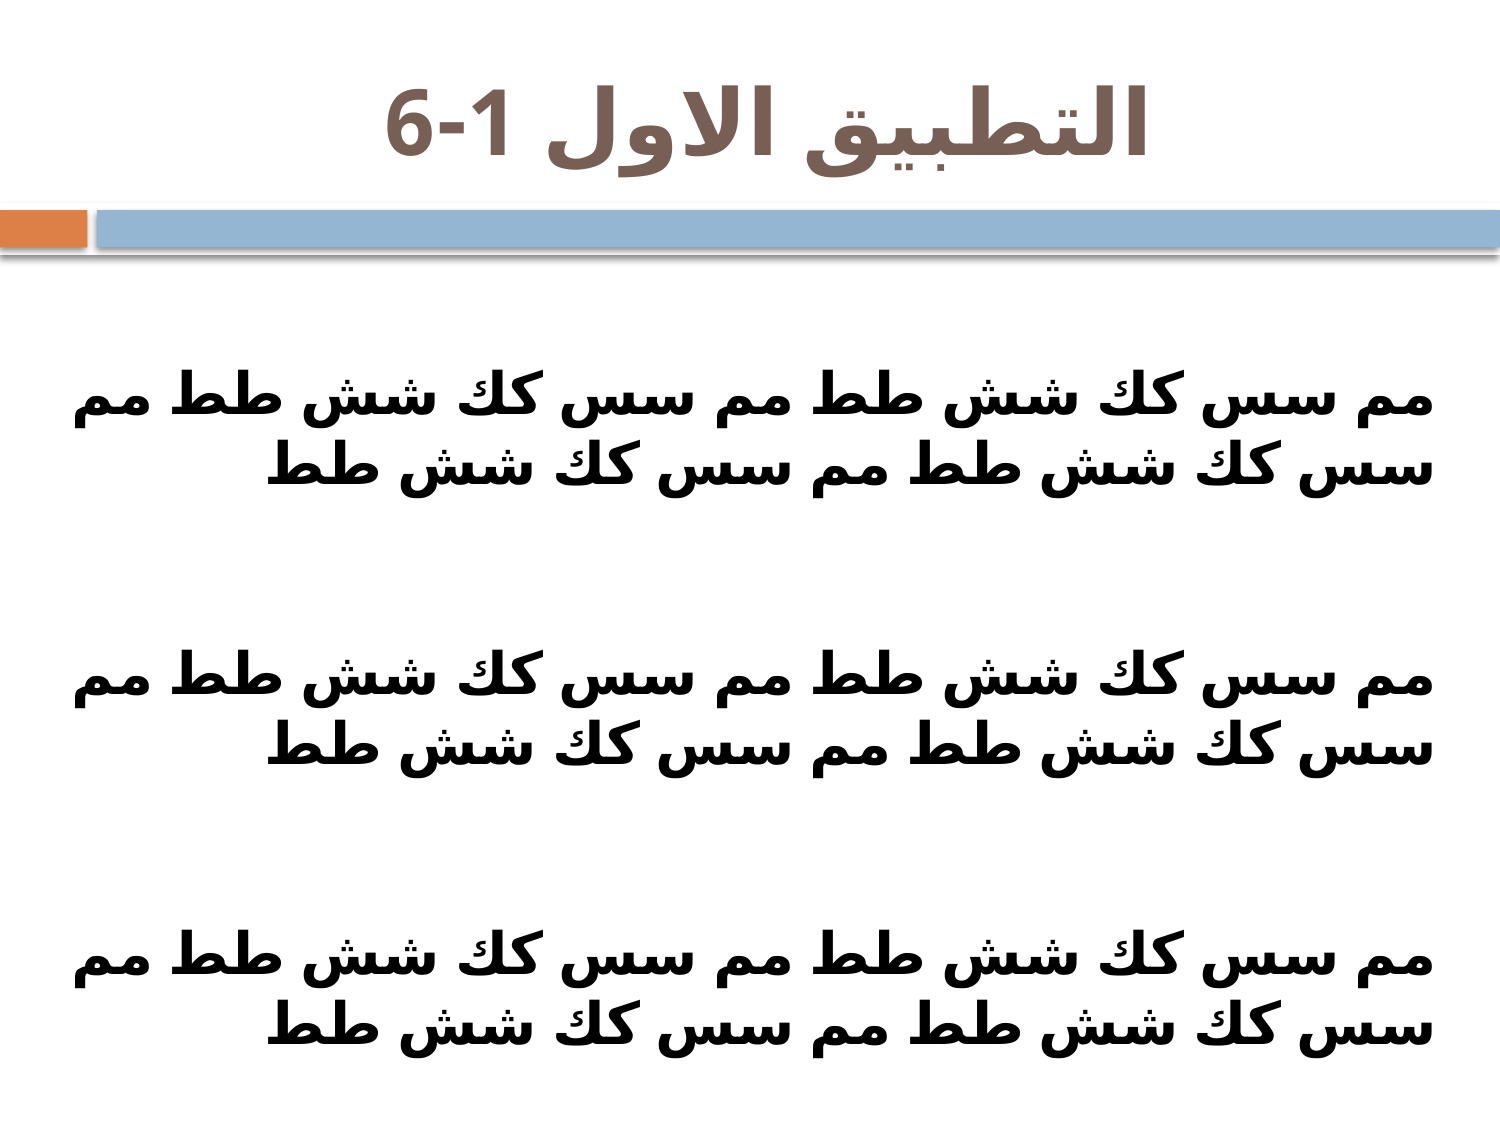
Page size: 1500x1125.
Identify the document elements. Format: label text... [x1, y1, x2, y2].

list مم سس كك شش طط مم سس كك شش طط مم سس كك شش طط مم سس كك شش طط مم سس كك شش طط مم سس كك شش طط مم سس كك شش طط مم سس كك شش طط مم سس كك شش طط مم سس كك شش طط مم سس كك شش طط مم سس كك شش طط [17, 278, 1466, 799]
title التطبيق الاول 1-6 [100, 37, 1438, 200]
